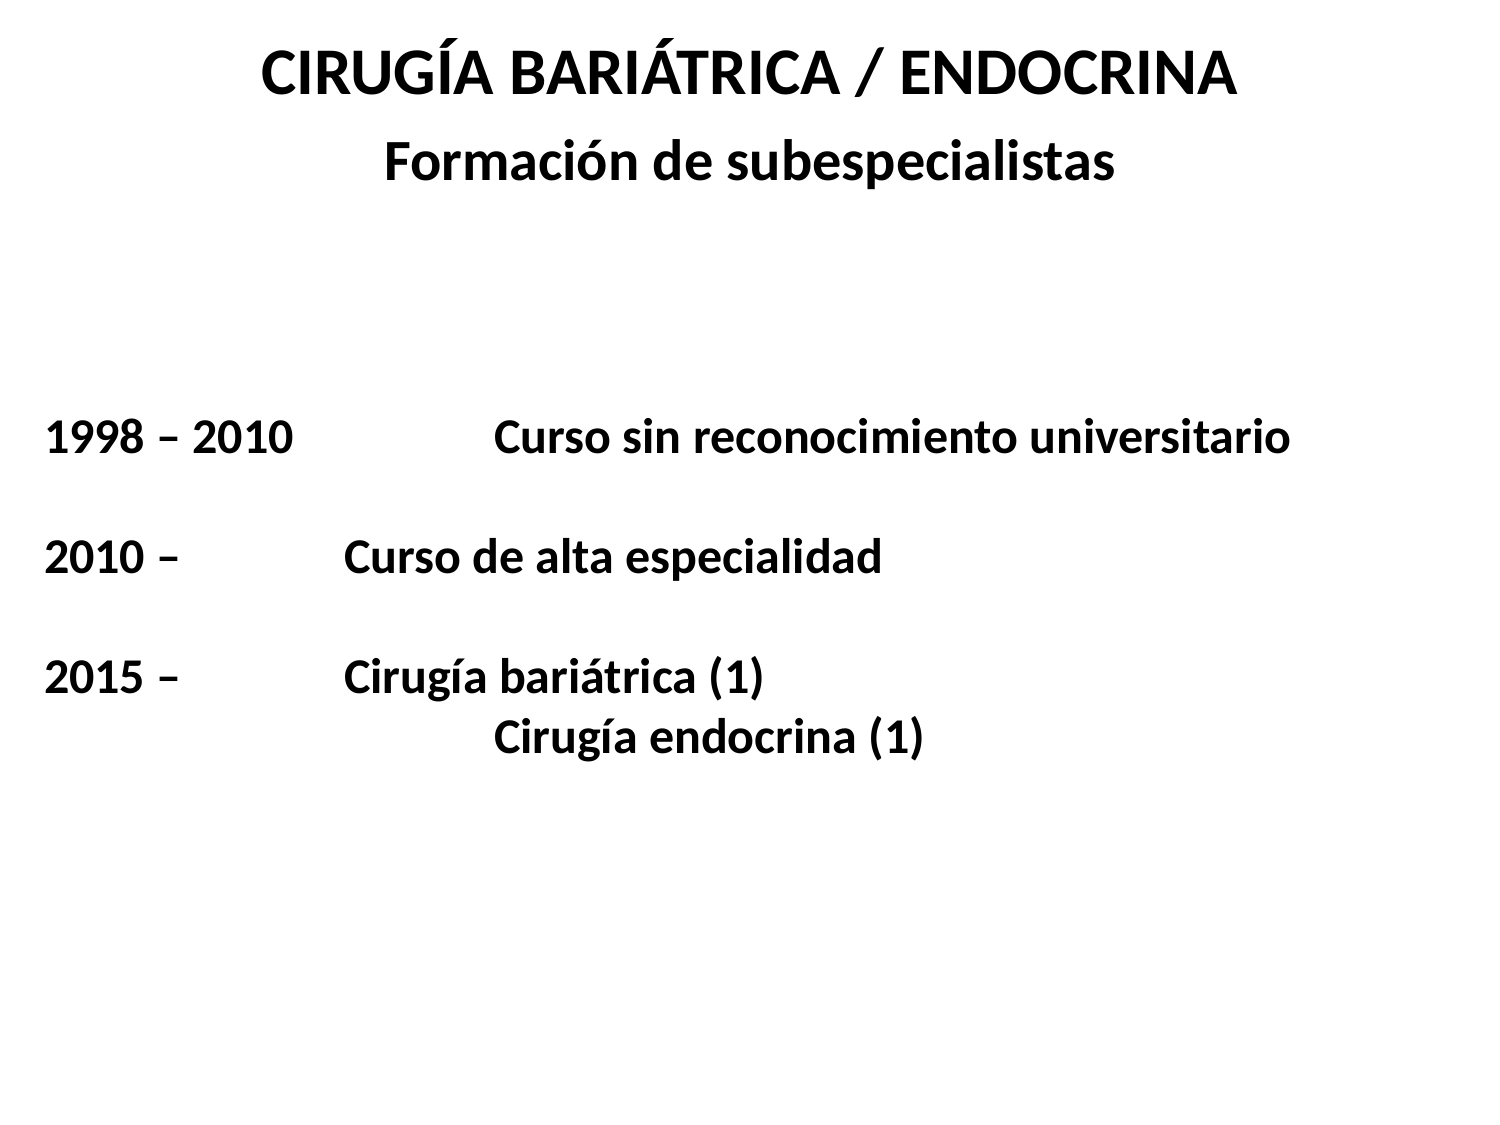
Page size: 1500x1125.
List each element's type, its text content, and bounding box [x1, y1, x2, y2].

text_box 1998 – 2010 Curso sin reconocimiento universitario 2010 – Curso de alta especialidad 2015 – Cirugía bariátrica (1) Cirugía endocrina (1) [29, 396, 1465, 772]
text_box CIRUGÍA BARIÁTRICA / ENDOCRINA Formación de subespecialistas [0, 4, 1500, 200]
